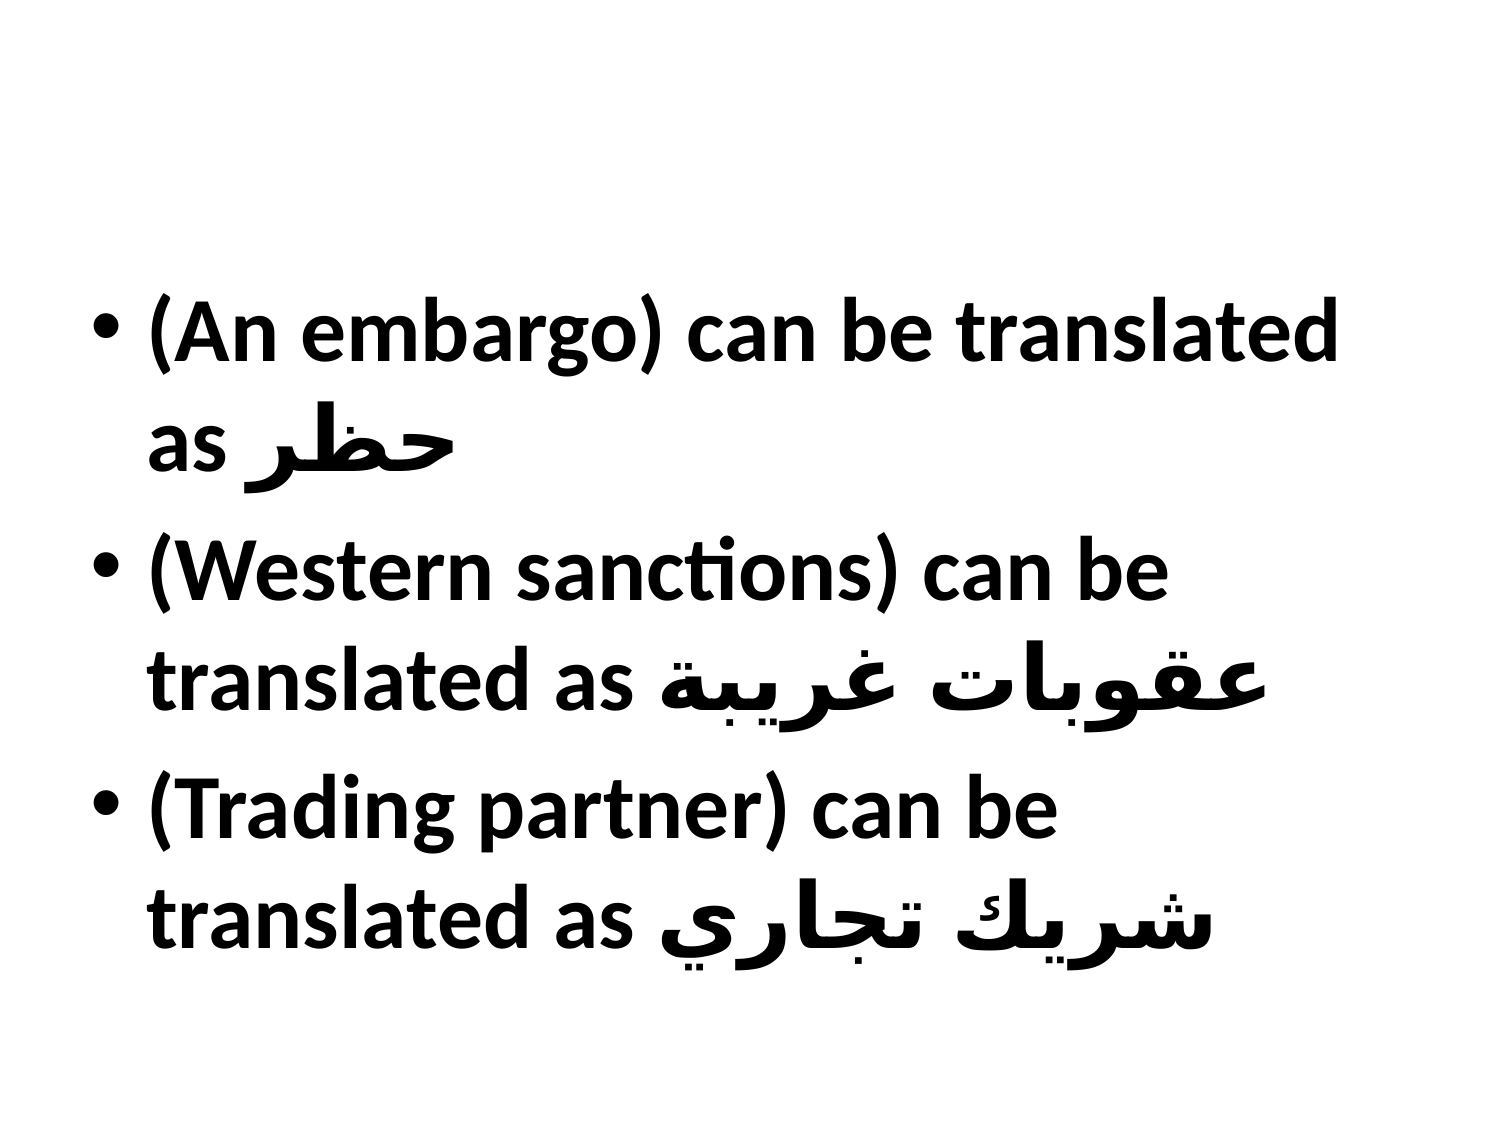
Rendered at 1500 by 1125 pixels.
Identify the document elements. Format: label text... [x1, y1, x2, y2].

list (An embargo) can be translated as حظر (Western sanctions) can be translated as عقوبات غريبة (Trading partner) can be translated as شريك تجاري [75, 262, 1425, 1005]
